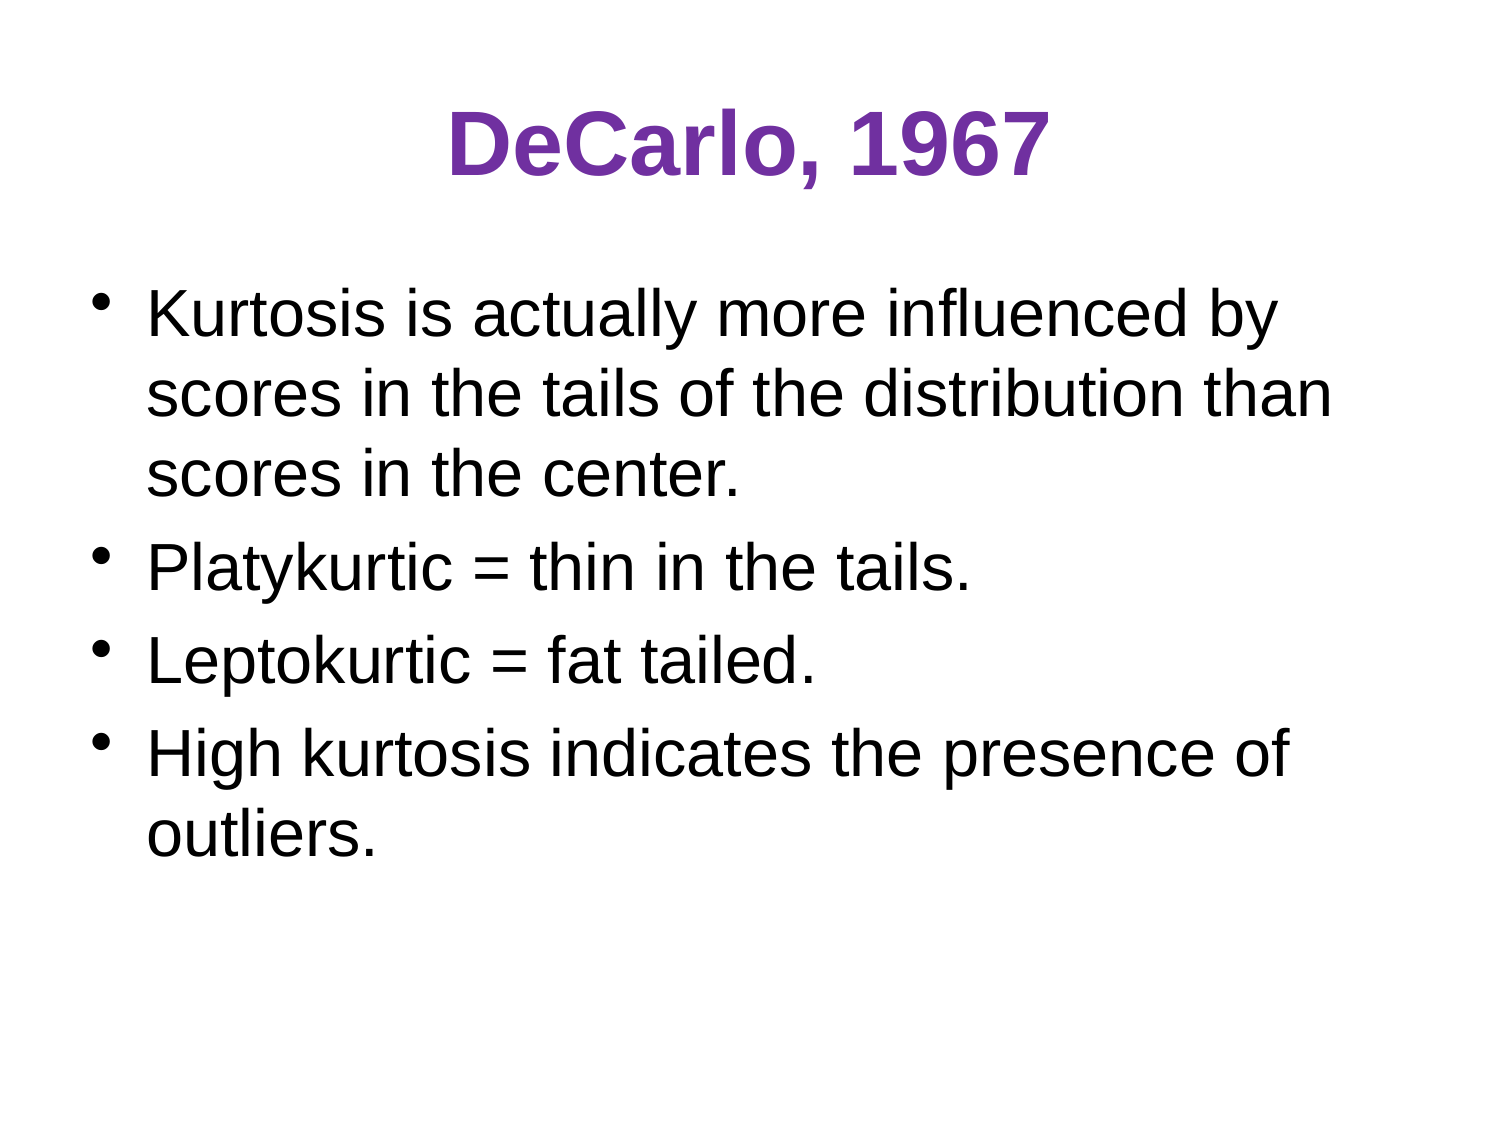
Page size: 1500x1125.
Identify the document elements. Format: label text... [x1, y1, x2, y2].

title DeCarlo, 1967 [74, 44, 1426, 233]
list Kurtosis is actually more influenced by scores in the tails of the distribution than scores in the center. Platykurtic = thin in the tails. Leptokurtic = fat tailed. High kurtosis indicates the presence of outliers. [74, 262, 1426, 1006]
